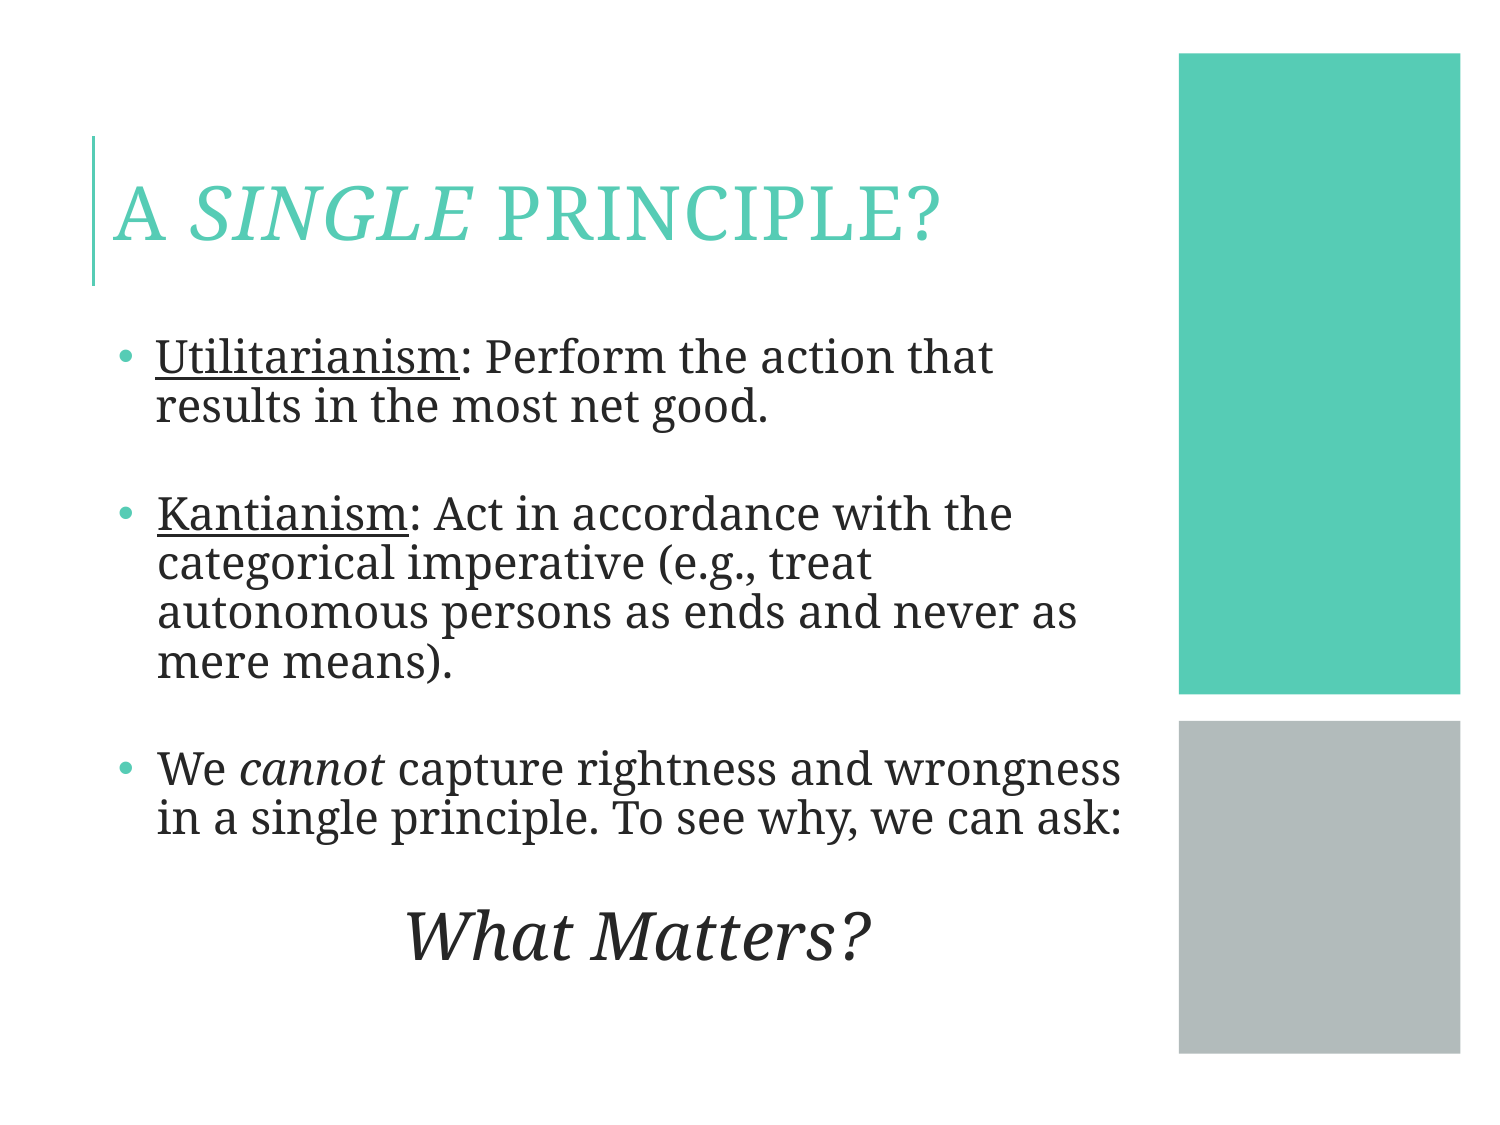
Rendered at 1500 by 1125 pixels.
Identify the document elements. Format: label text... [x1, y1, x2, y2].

text_box [1178, 52, 1462, 696]
title A Single Principle? [98, 96, 1201, 342]
text_box [1178, 720, 1462, 1055]
list Utilitarianism: Perform the action that results in the most net good. Kantianism: Act in accordance with the categorical imperative (e.g., treat autonomous persons as ends and never as mere means). We cannot capture rightness and wrongness in a single principle. To see why, we can ask: What Matters? [110, 326, 1160, 1054]
